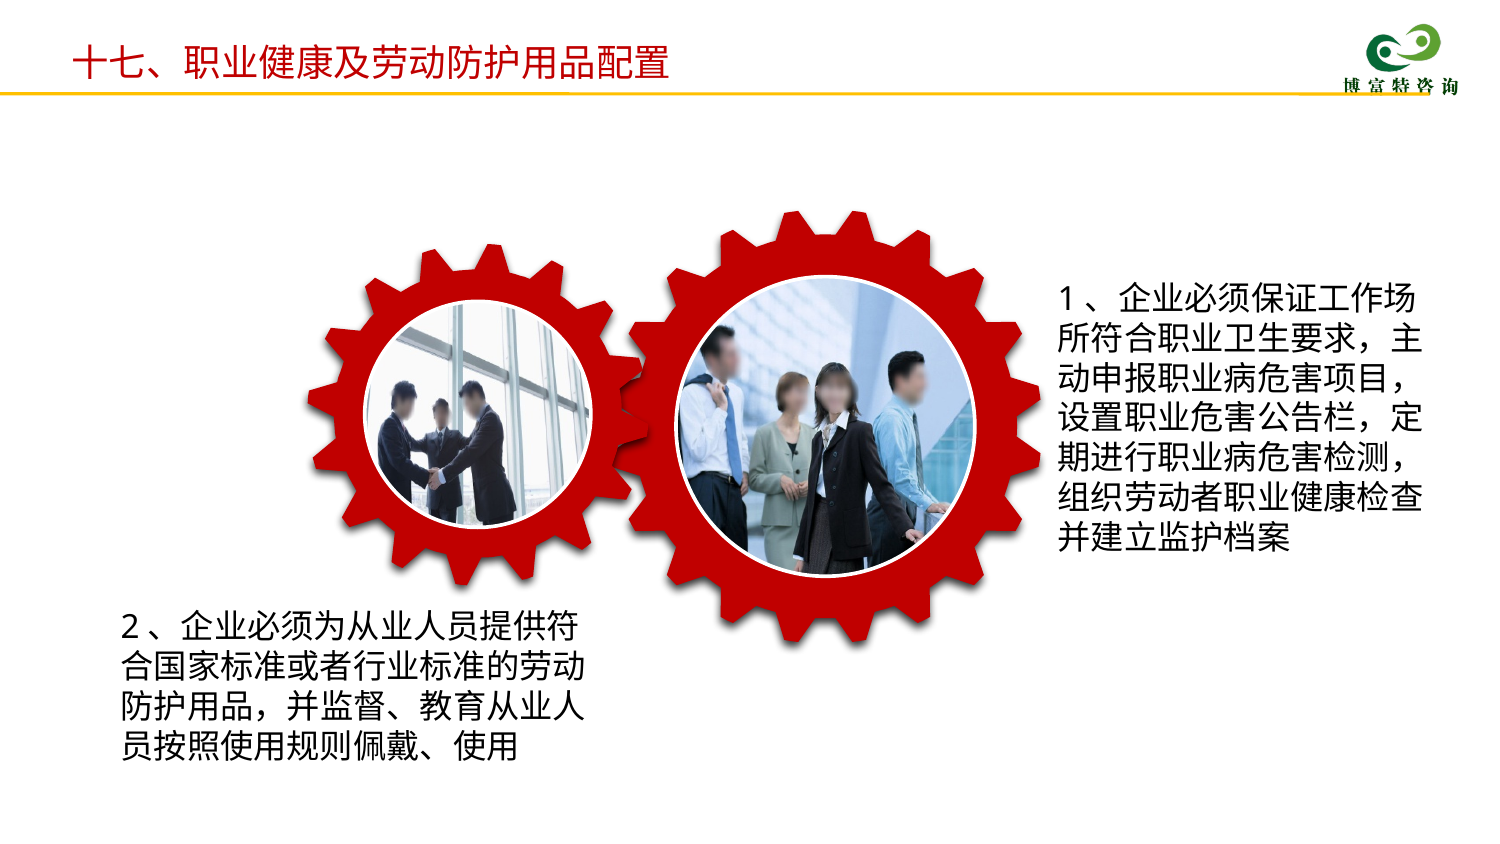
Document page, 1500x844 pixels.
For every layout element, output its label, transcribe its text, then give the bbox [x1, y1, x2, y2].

text_box 1、企业必须保证工作场所符合职业卫生要求，主动申报职业病危害项目，设置职业危害公告栏，定期进行职业病危害检测，组织劳动者职业健康检查并建立监护档案 [1044, 269, 1454, 564]
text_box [307, 243, 649, 586]
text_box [609, 210, 1041, 643]
text_box 十七、职业健康及劳动防护用品配置 [56, 31, 687, 91]
picture [1329, 23, 1477, 98]
text_box 2、企业必须为从业人员提供符合国家标准或者行业标准的劳动防护用品，并监督、教育从业人员按照使用规则佩戴、使用 [105, 597, 623, 773]
